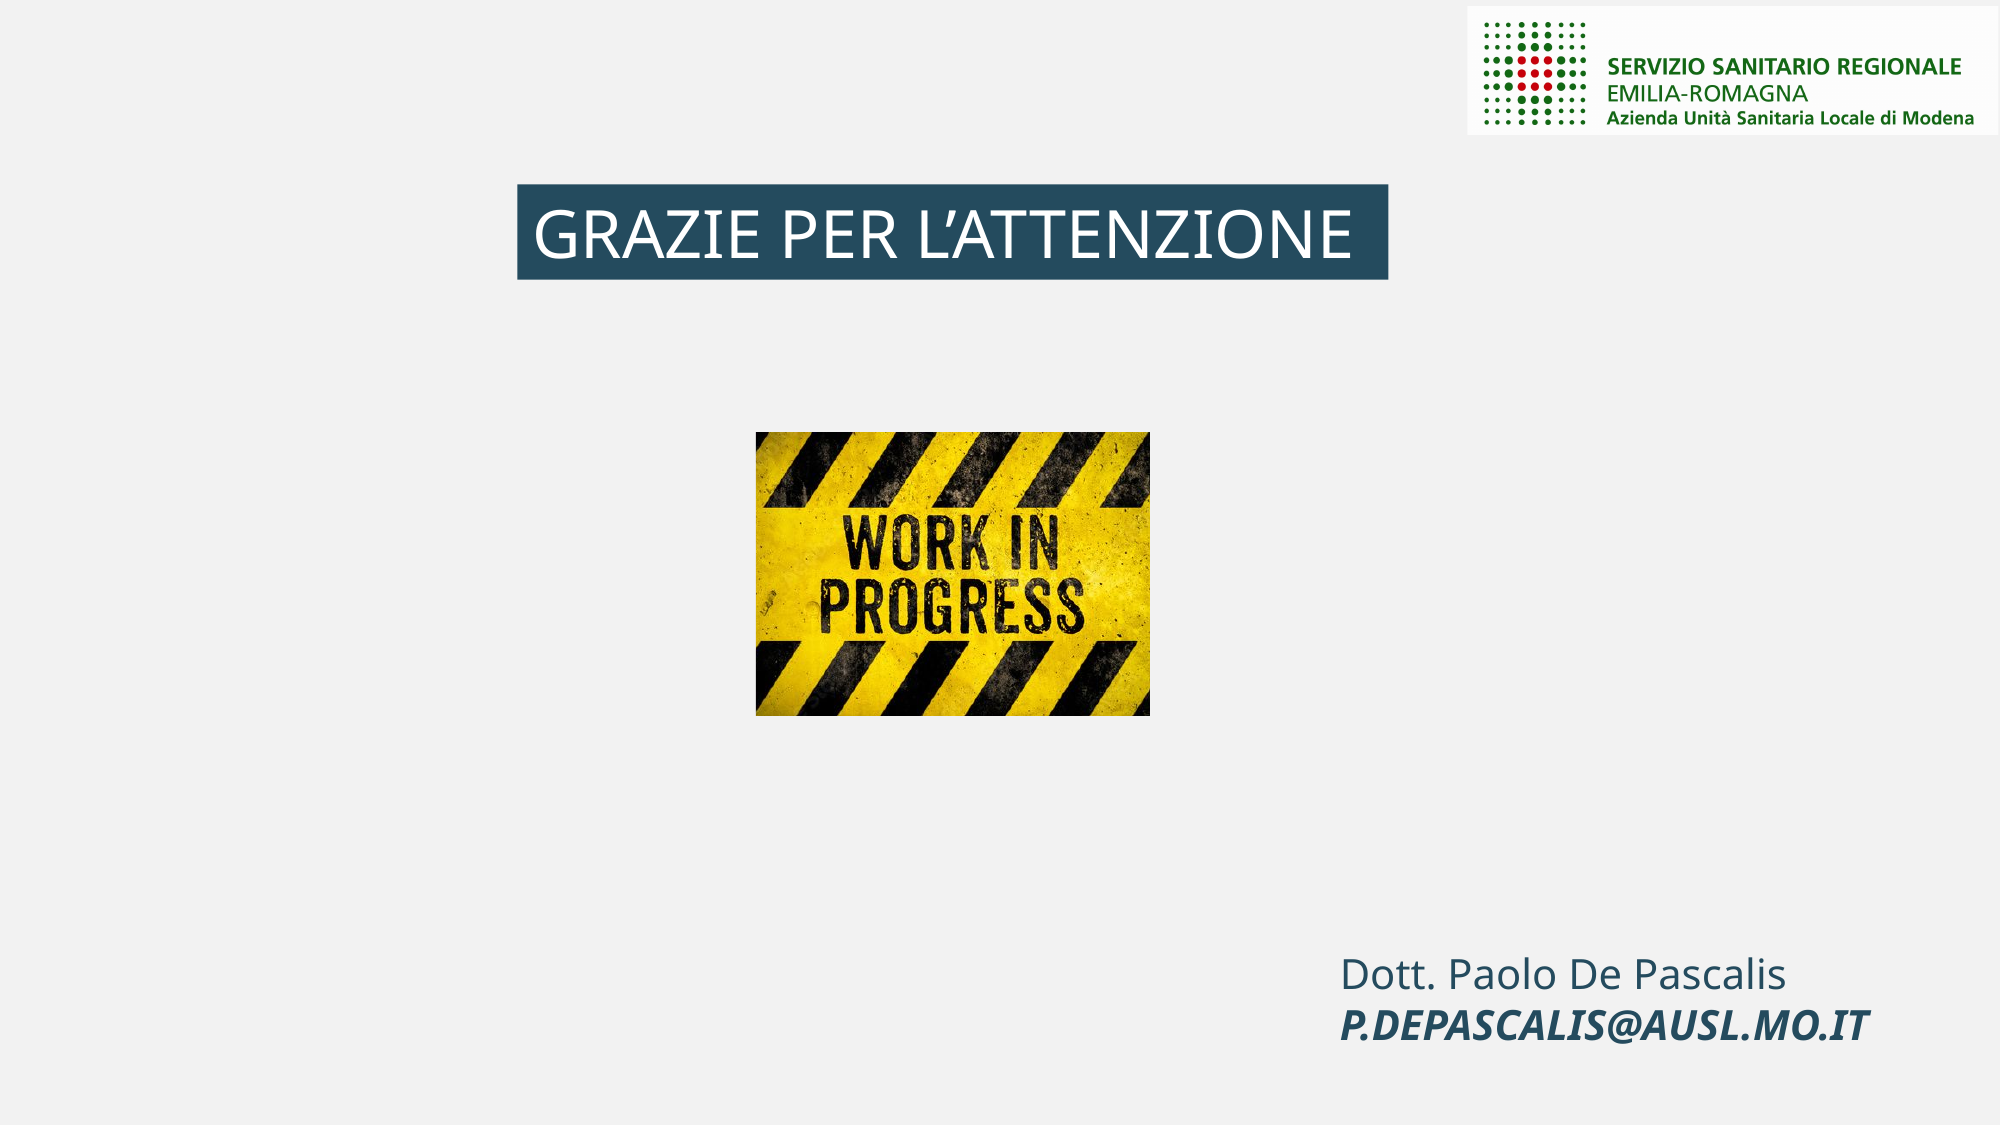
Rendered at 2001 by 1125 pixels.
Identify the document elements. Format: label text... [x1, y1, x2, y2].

text_box GRAZIE PER L’ATTENZIONE [517, 184, 1389, 280]
picture [1467, 6, 1999, 135]
text_box Dott. Paolo De Pascalis P.DEPASCALIS@AUSL.MO.IT [1324, 940, 1884, 1057]
picture [755, 432, 1150, 716]
